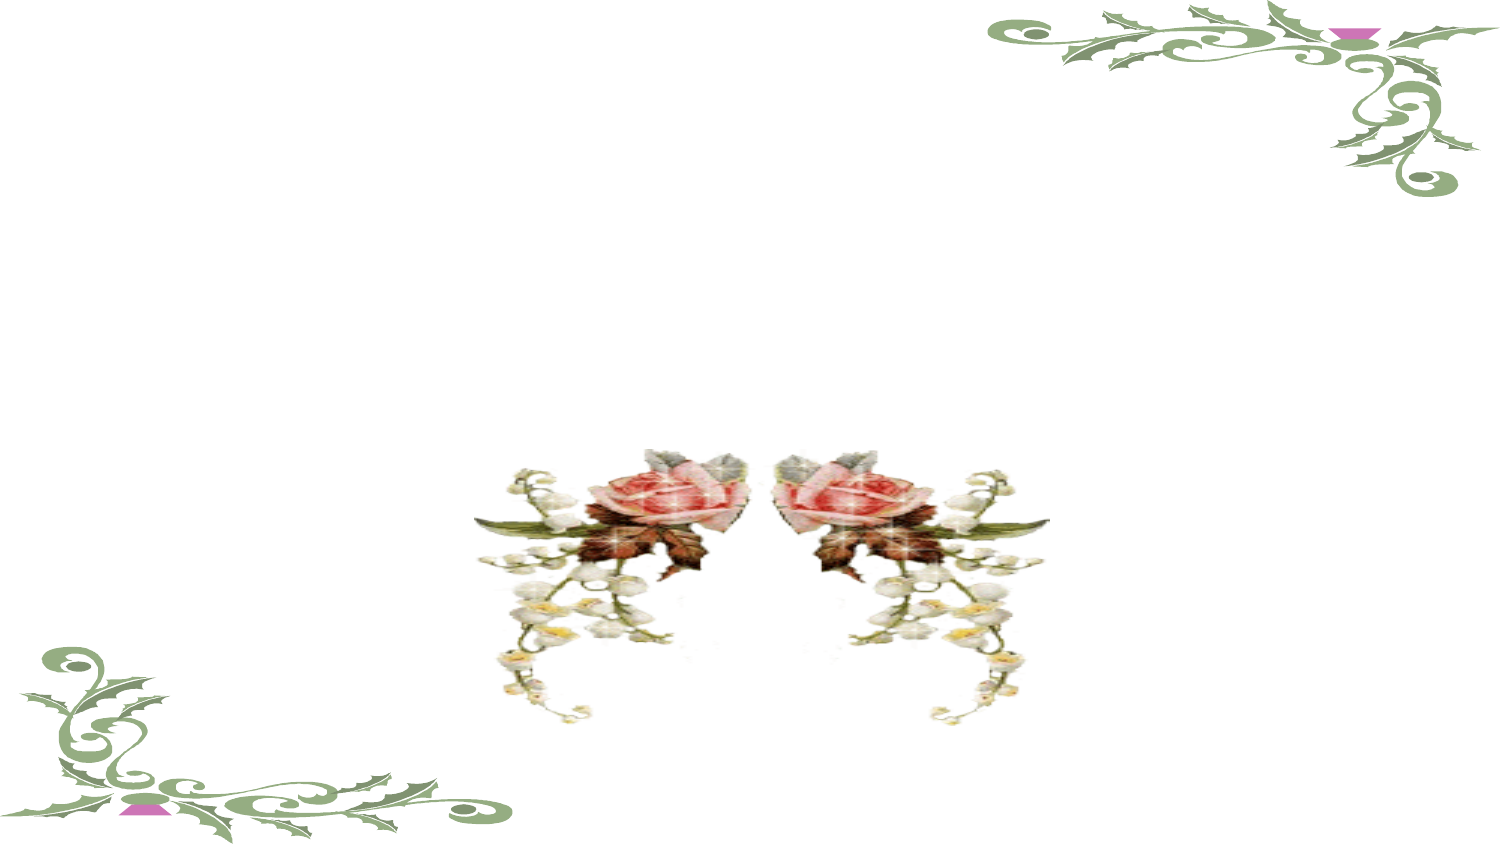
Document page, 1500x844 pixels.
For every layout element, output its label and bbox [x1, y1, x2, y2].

picture [0, 449, 1051, 844]
picture [987, 0, 1500, 198]
